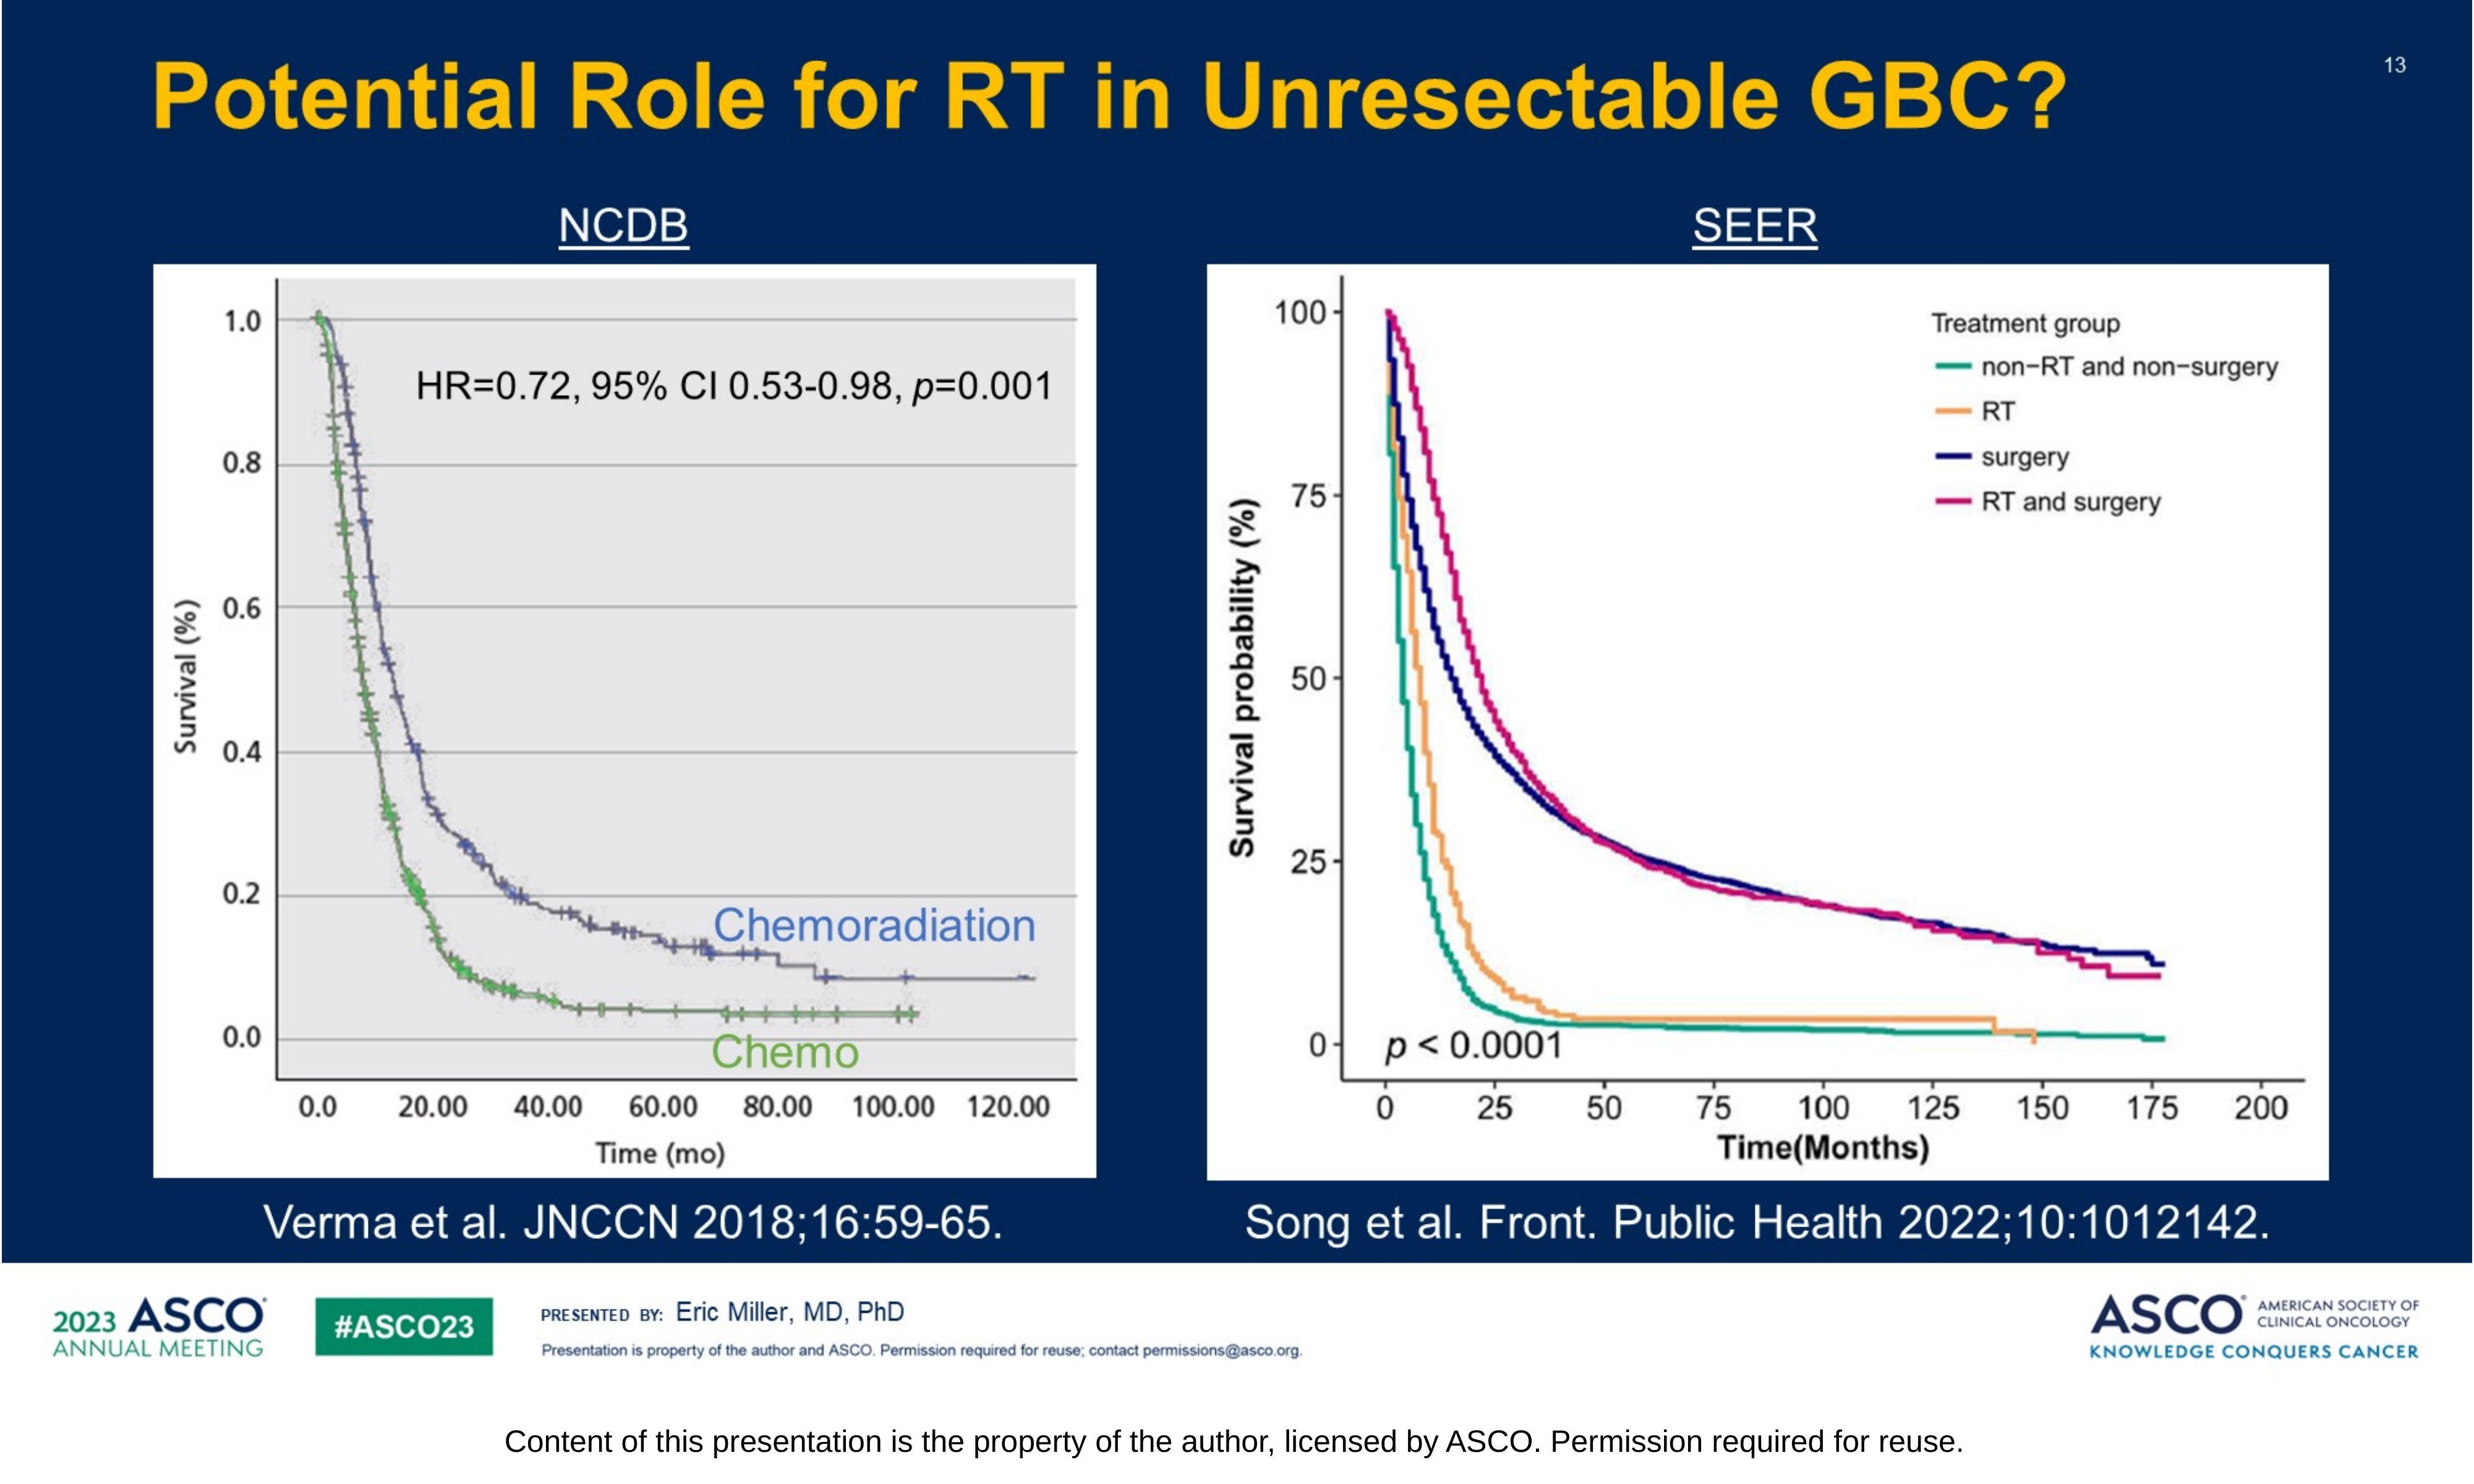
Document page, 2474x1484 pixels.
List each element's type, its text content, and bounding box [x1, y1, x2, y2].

text_box Content of this presentation is the property of the author, licensed by ASCO. Permission required for reuse. [0, 1399, 2474, 1477]
picture [2, 0, 2472, 1389]
